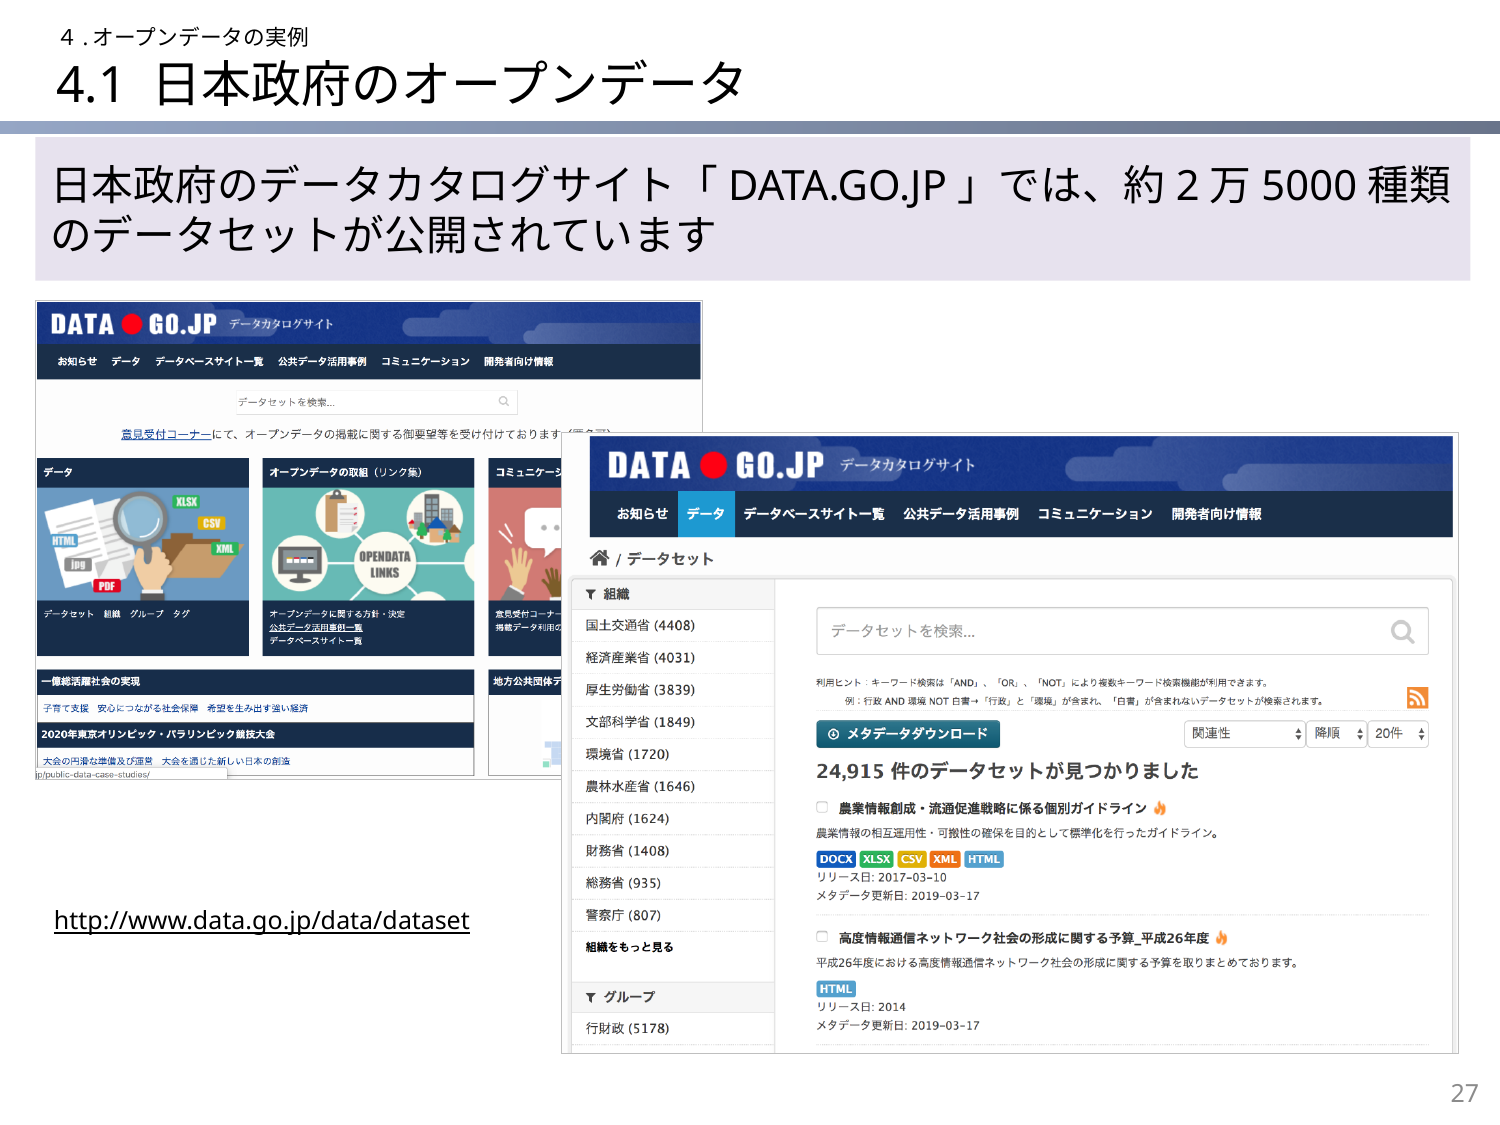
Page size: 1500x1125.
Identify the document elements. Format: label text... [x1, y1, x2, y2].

text_box 日本政府のデータカタログサイト「DATA.GO.JP」では、約2万5000種類のデータセットが公開されています [35, 137, 1471, 281]
slide_number 27 [1411, 1070, 1495, 1118]
picture [35, 300, 1459, 1054]
title 4.1 日本政府のオープンデータ [41, 58, 1471, 122]
text_box http://www.data.go.jp/data/dataset [39, 897, 517, 947]
text_box ４.オープンデータの実例 [41, 19, 1471, 58]
